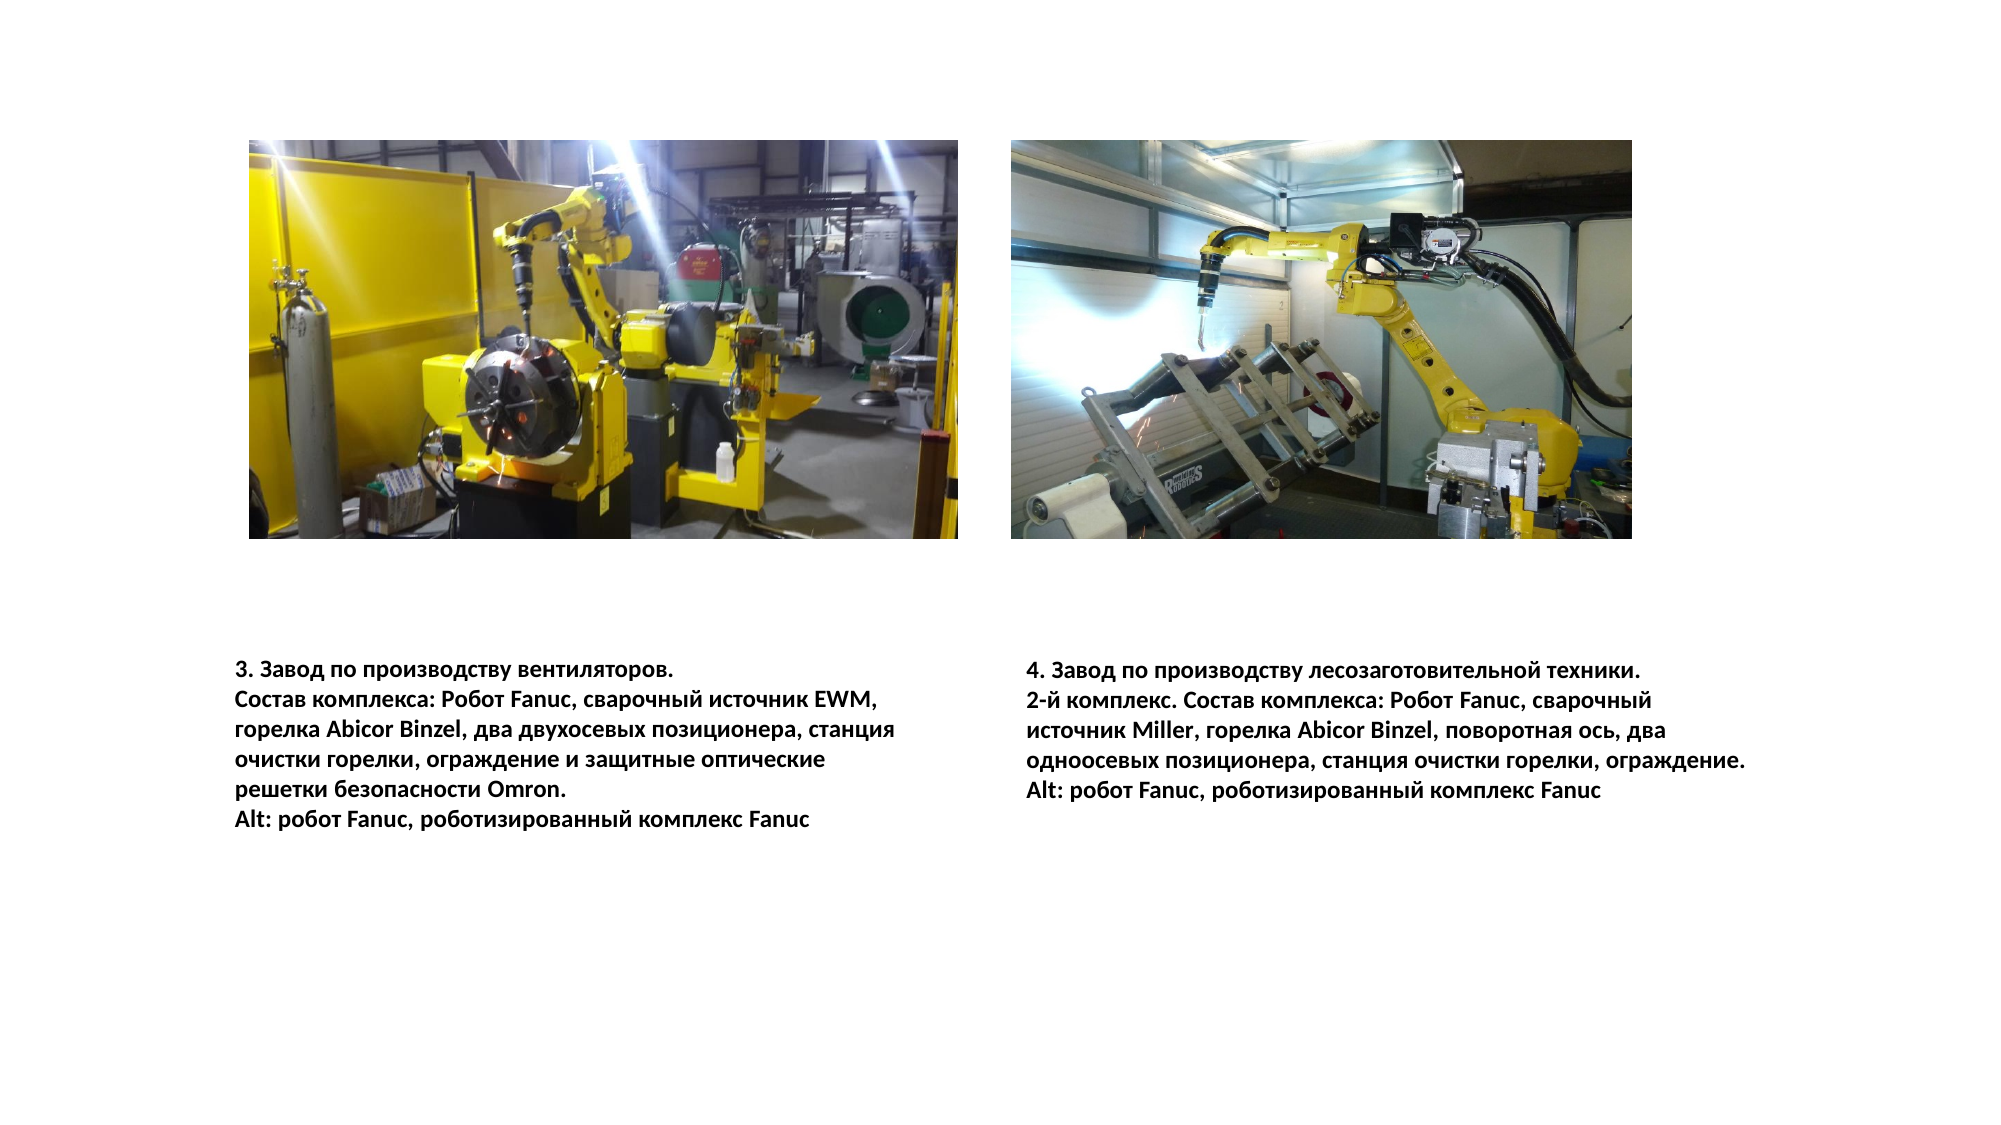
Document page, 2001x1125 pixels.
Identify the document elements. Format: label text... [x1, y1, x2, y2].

text_box 3. Завод по производству вентиляторов. Состав комплекса: Робот Fanuc, сварочный источник EWM, горелка Abicor Binzel, два двухосевых позиционера, станция очистки горелки, ограждение и защитные оптические решетки безопасности Omron. Alt: робот Fanuc, роботизированный комплекс Fanuc [220, 645, 918, 870]
picture [249, 140, 958, 539]
picture [1011, 140, 1632, 539]
text_box 4. Завод по производству лесозаготовительной техники. 2-й комплекс. Состав комплекса: Робот Fanuc, сварочный источник Miller, горелка Abicor Binzel, поворотная ось, два одноосевых позиционера, станция очистки горелки, ограждение. Alt: робот Fanuc, роботизированный комплекс Fanuc [1011, 645, 1765, 841]
